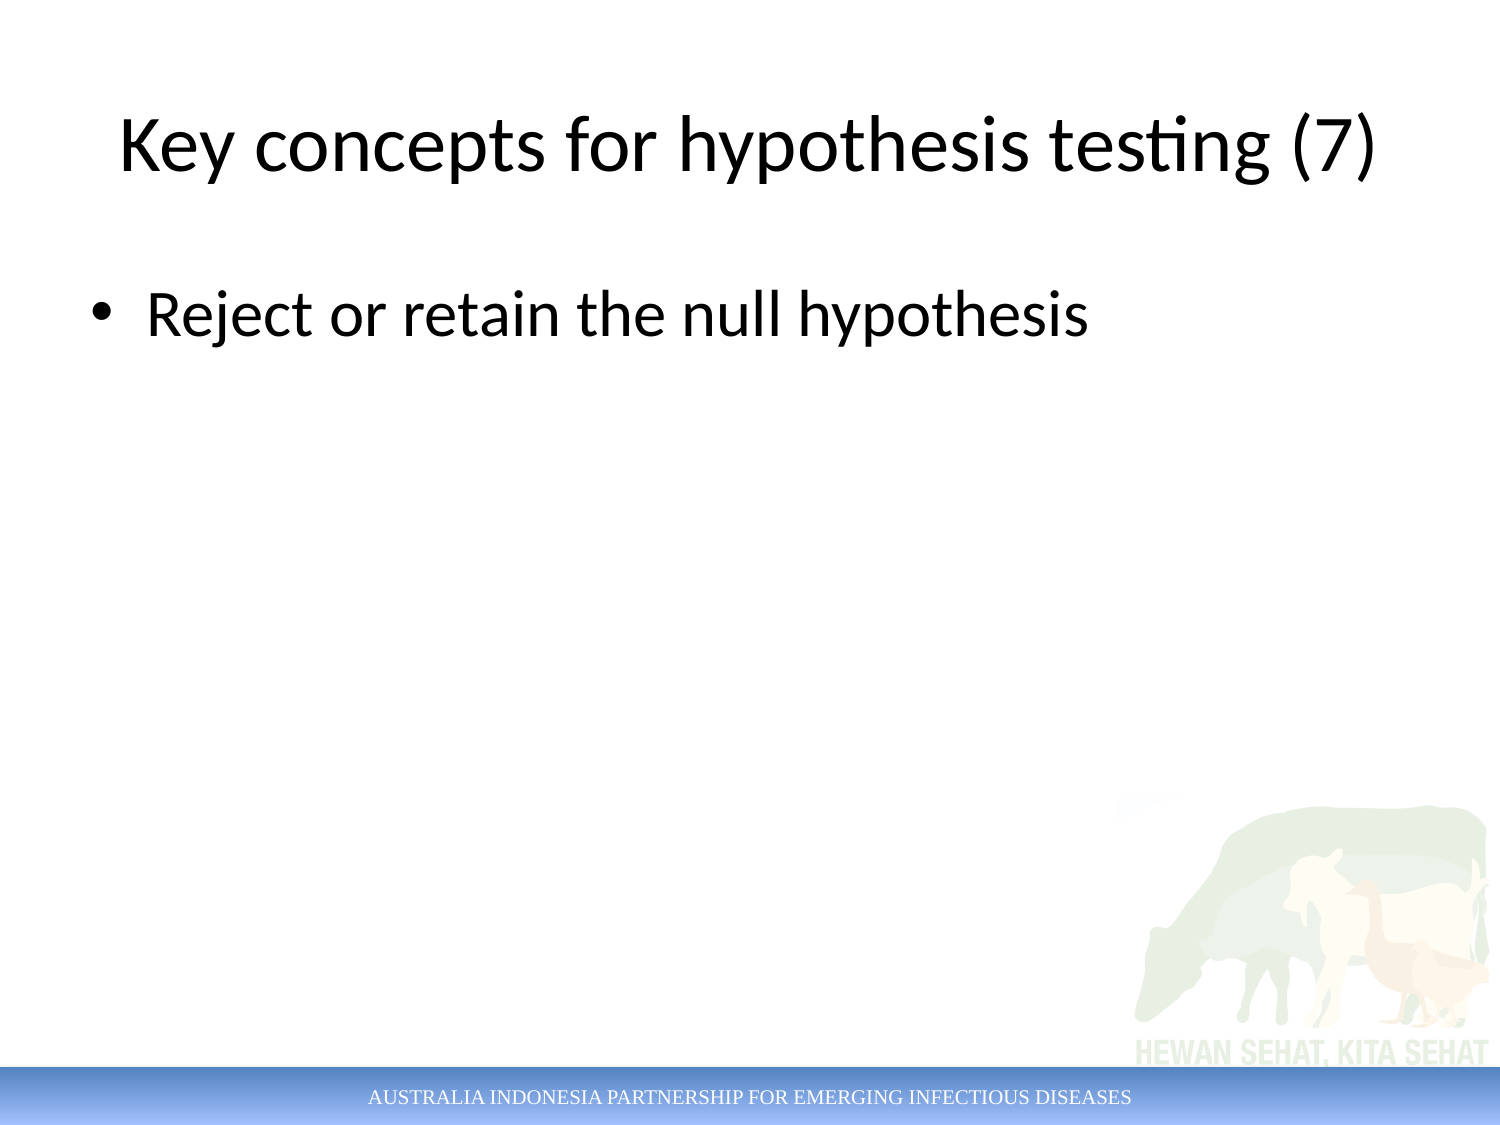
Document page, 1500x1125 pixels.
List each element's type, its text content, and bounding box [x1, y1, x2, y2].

list Reject or retain the null hypothesis [75, 262, 1425, 1005]
title Key concepts for hypothesis testing (7) [75, 45, 1425, 233]
